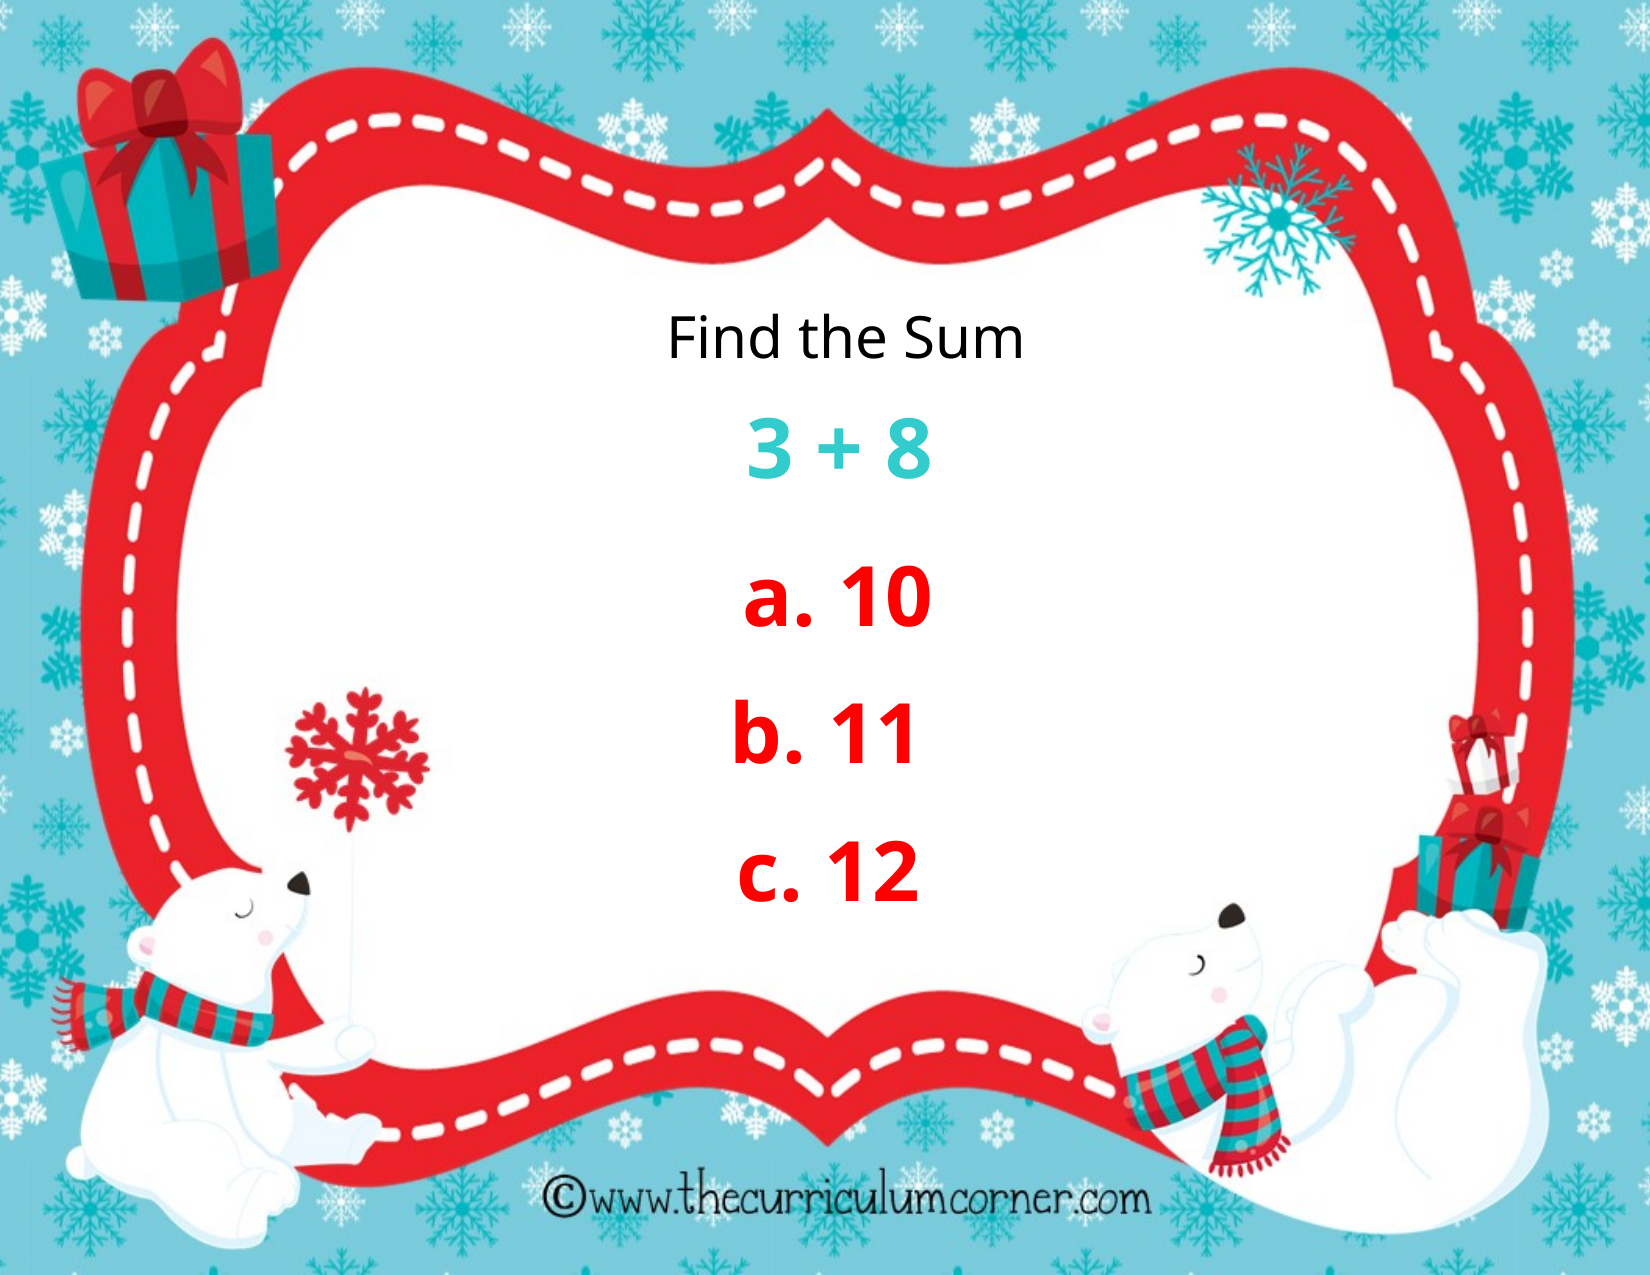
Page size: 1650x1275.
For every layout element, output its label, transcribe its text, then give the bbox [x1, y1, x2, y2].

text_box b. 11 [715, 673, 938, 788]
picture [0, 0, 1650, 1275]
text_box 3 + 8 [731, 387, 948, 503]
text_box a. 10 [727, 535, 949, 650]
text_box Find the Sum [515, 293, 1178, 379]
text_box c. 12 [721, 810, 935, 926]
